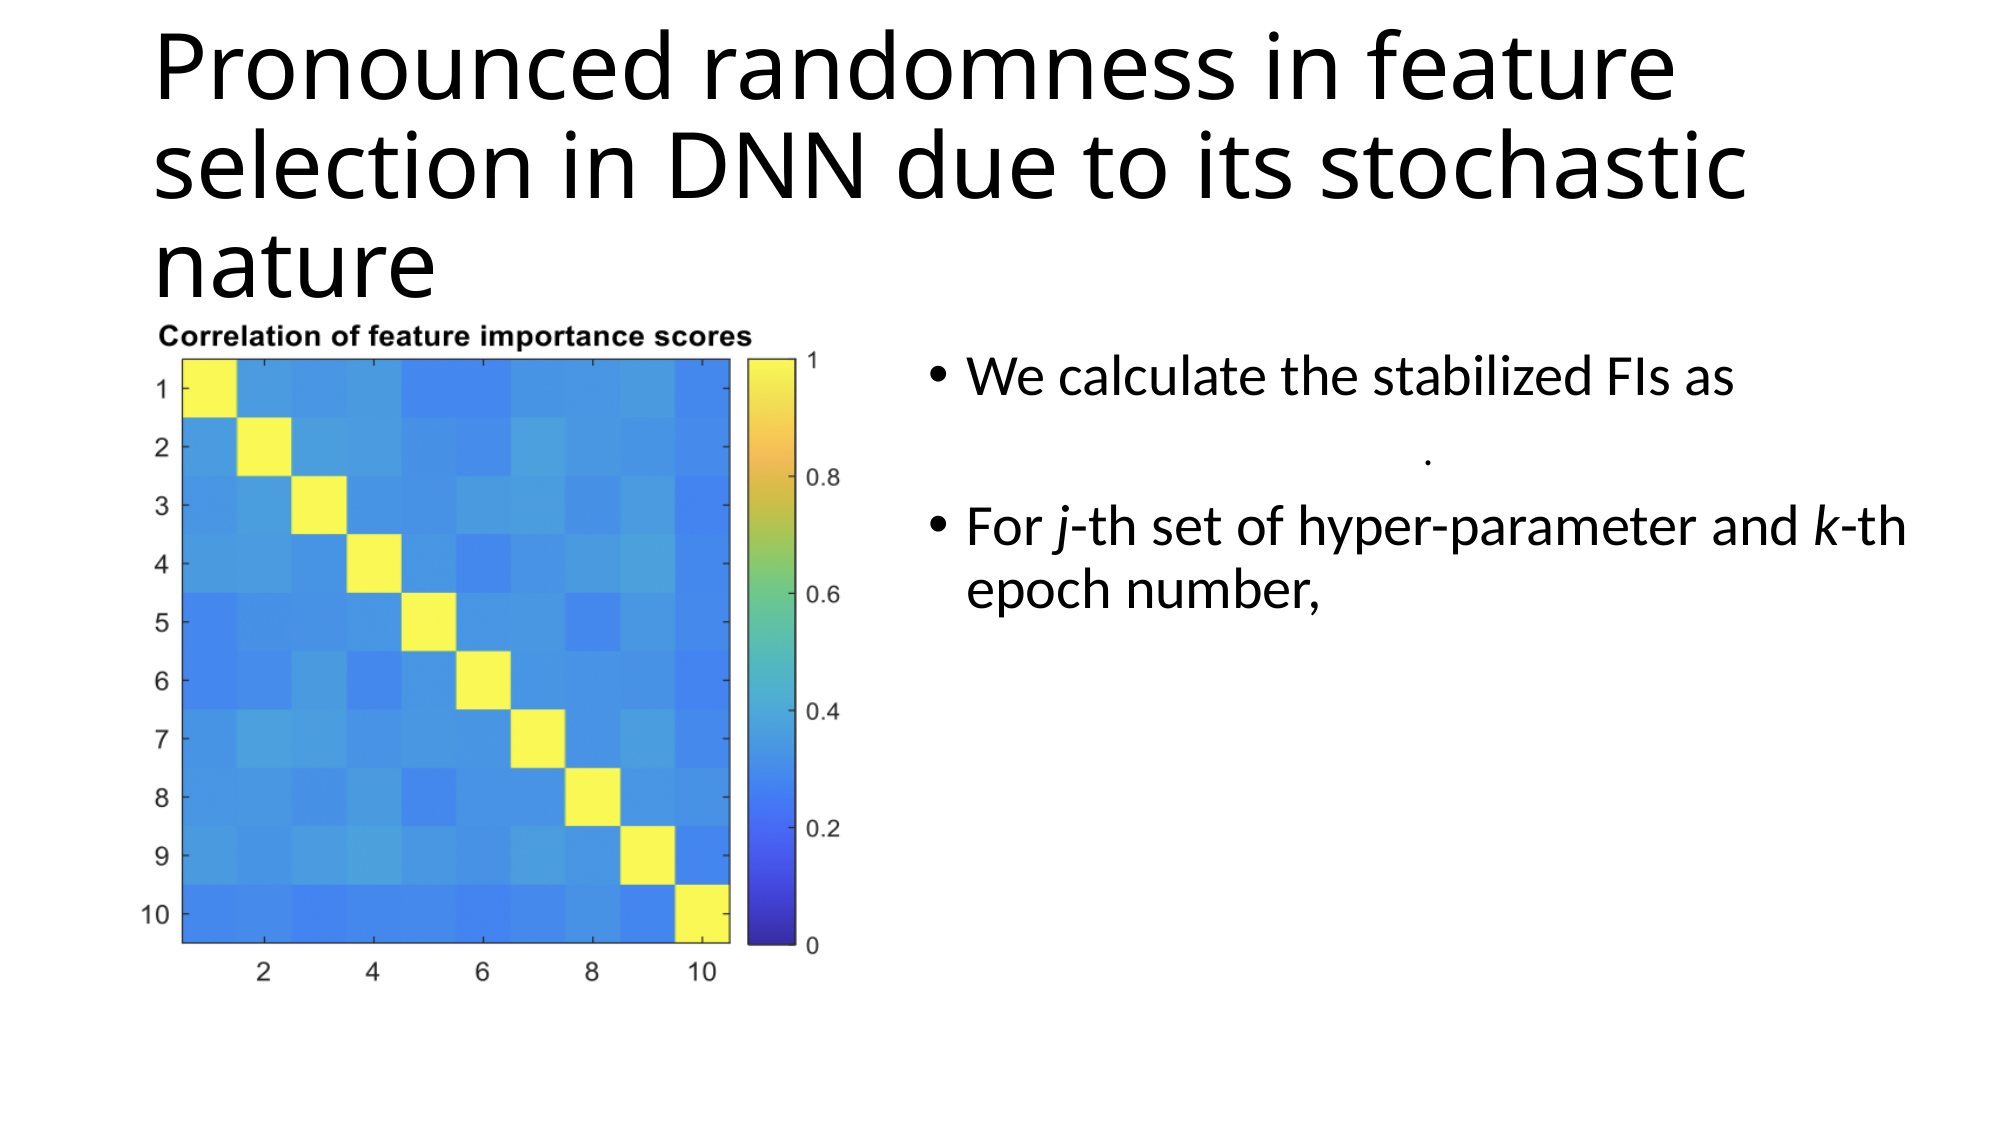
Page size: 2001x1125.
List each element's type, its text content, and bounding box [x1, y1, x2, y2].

picture [96, 301, 872, 1052]
title Pronounced randomness in feature selection in DNN due to its stochastic nature [137, 59, 1863, 278]
